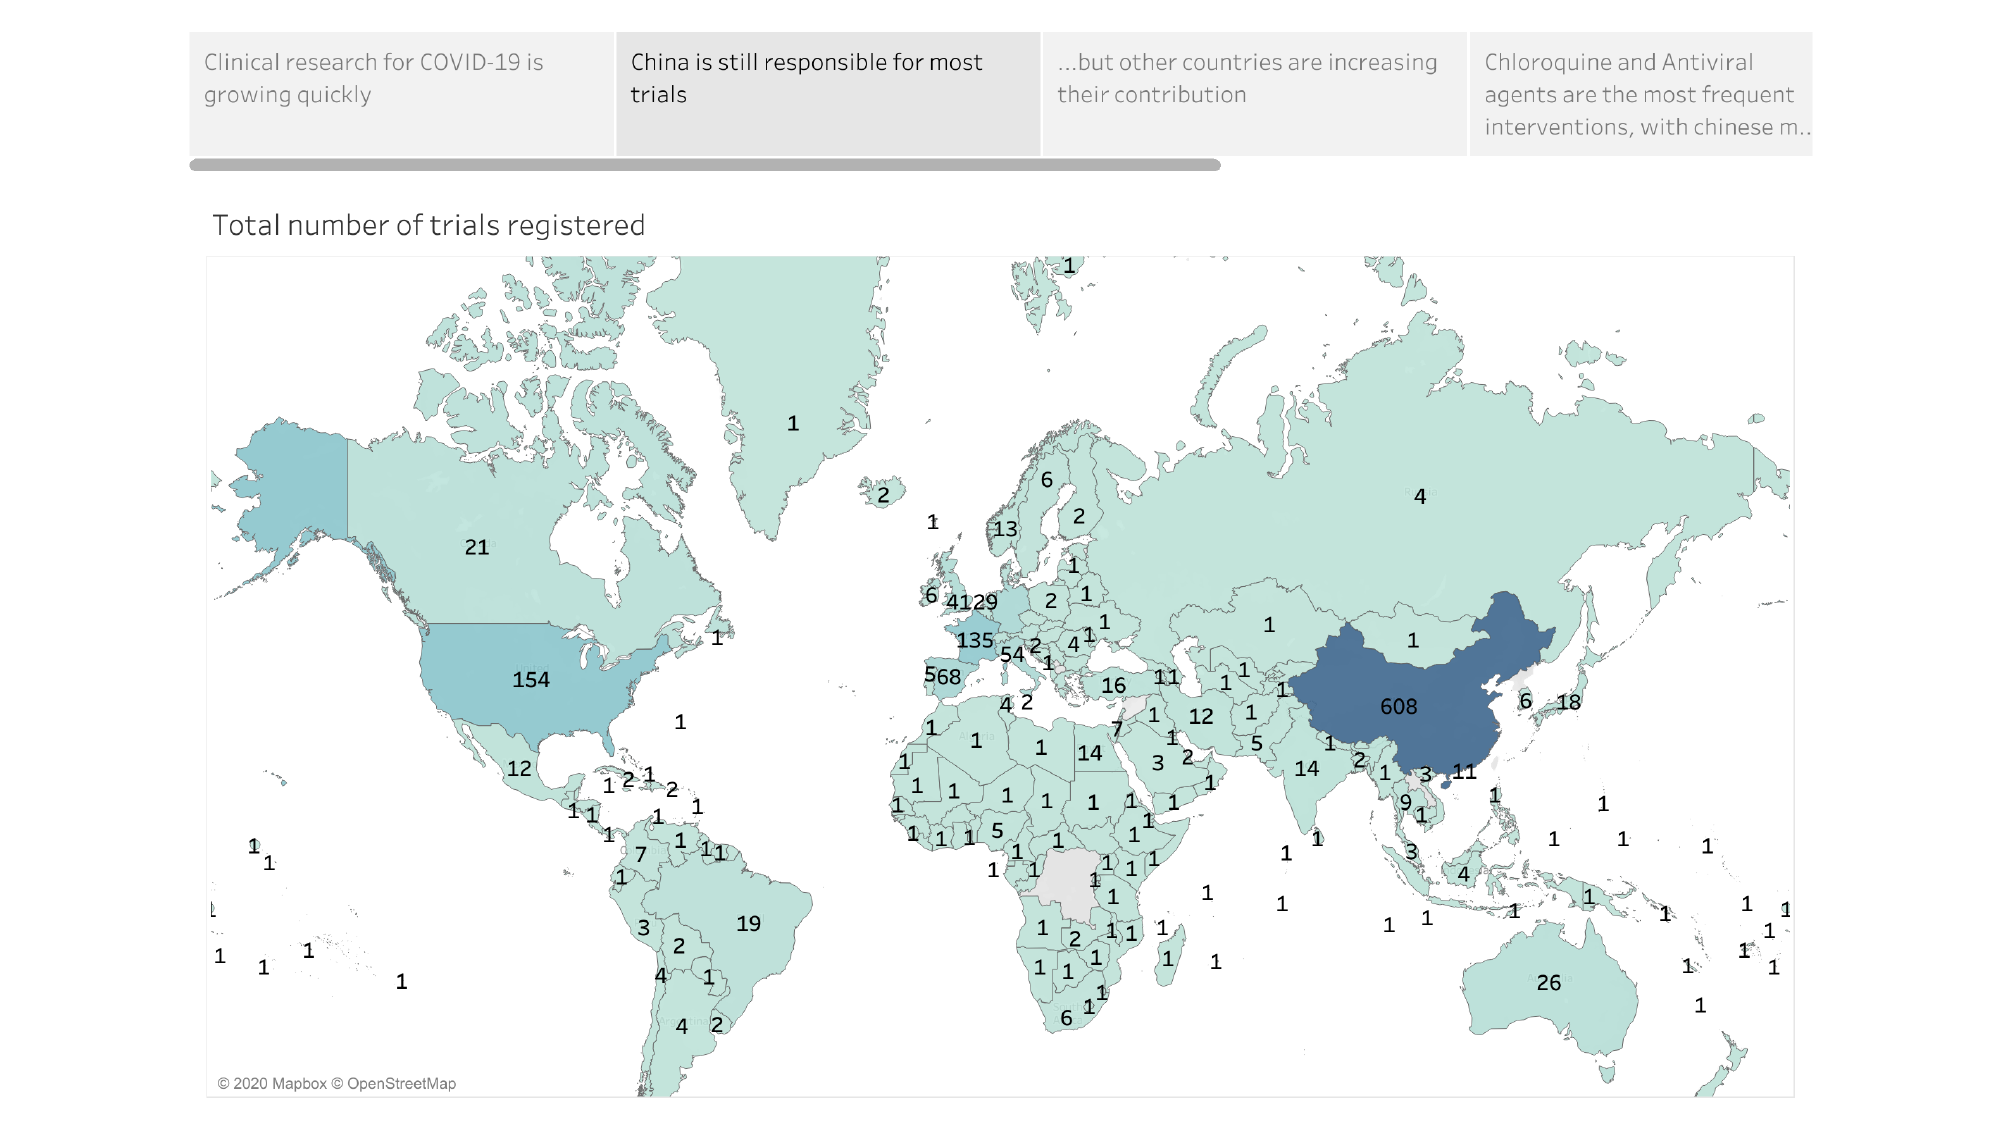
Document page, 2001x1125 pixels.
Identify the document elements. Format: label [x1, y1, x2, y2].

picture [178, 0, 1822, 1125]
